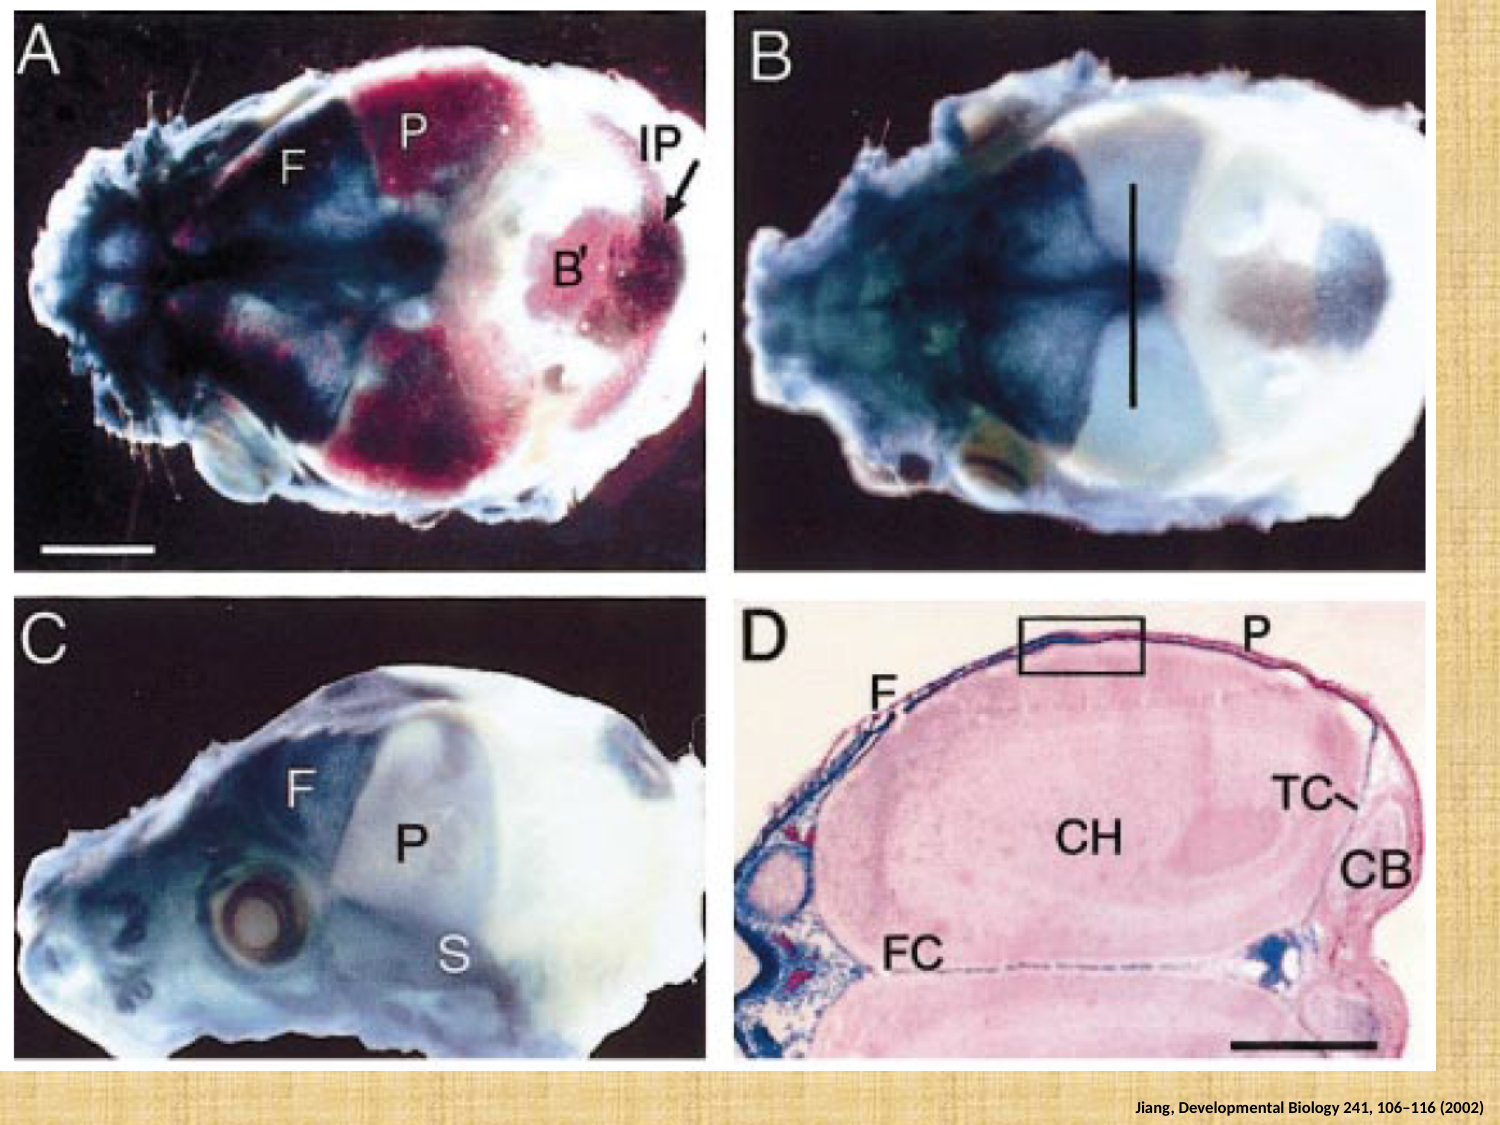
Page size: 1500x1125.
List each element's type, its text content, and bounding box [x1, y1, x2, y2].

picture [0, 0, 1500, 1125]
text_box Jiang, Developmental Biology 241, 106–116 (2002) [1120, 1089, 1500, 1125]
